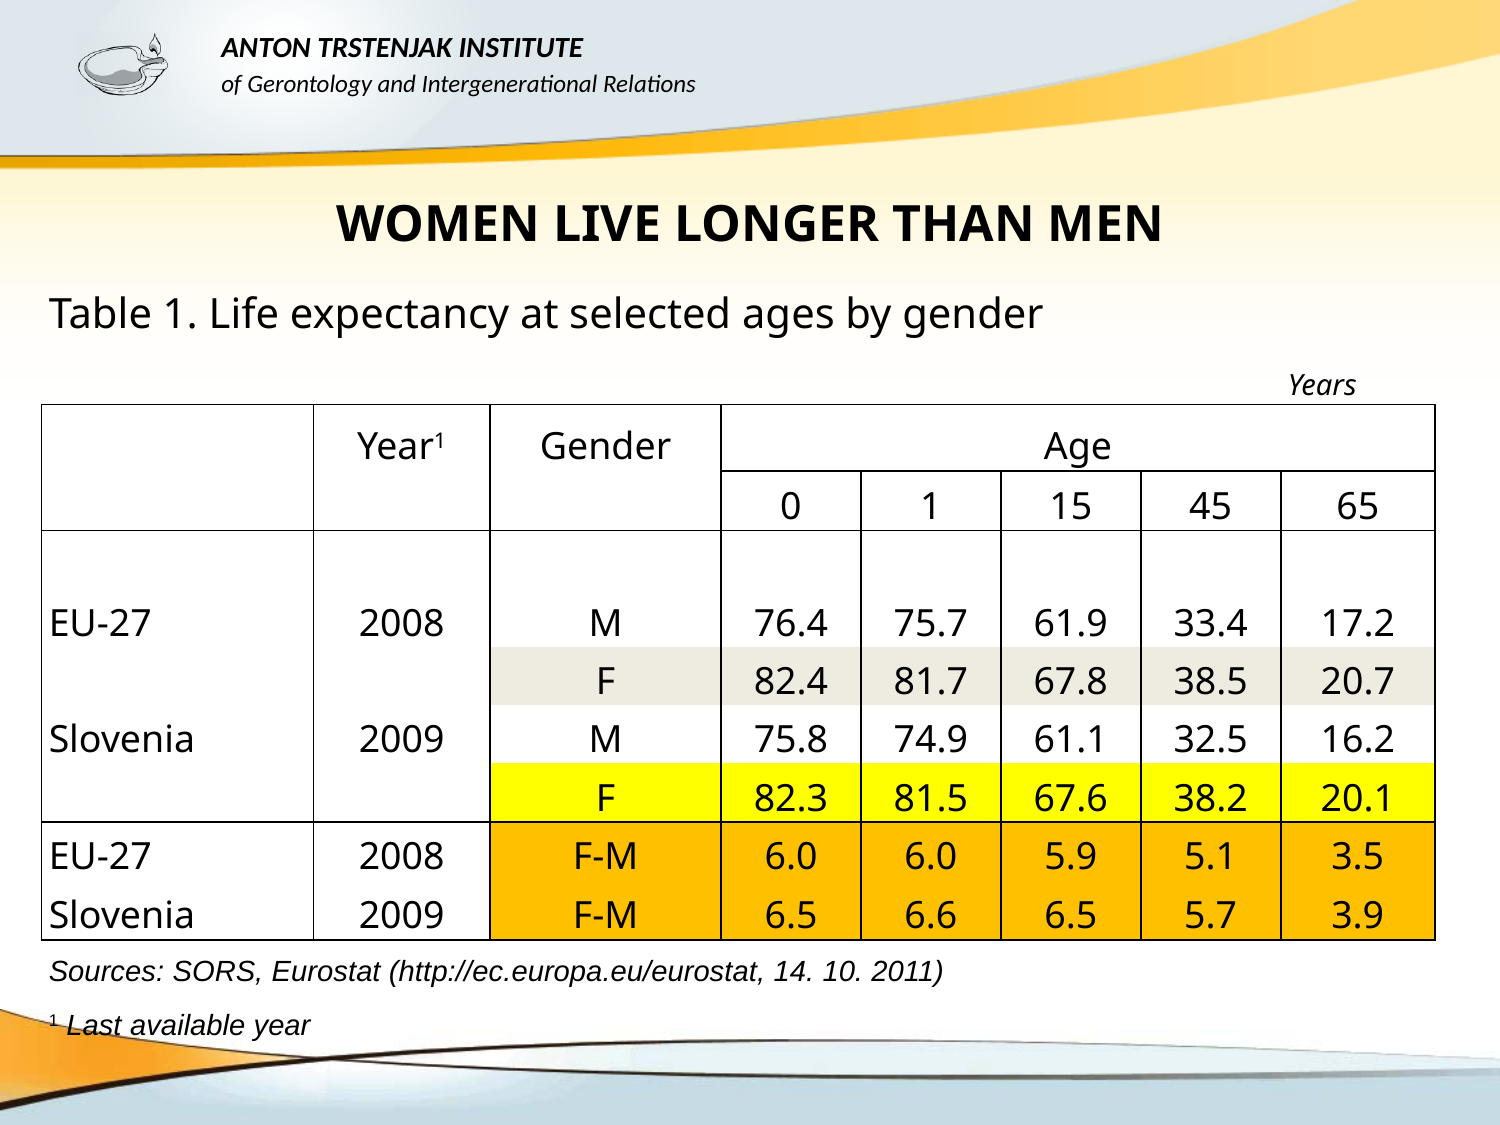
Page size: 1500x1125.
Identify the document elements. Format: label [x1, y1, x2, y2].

text_box [0, 0, 1500, 1125]
